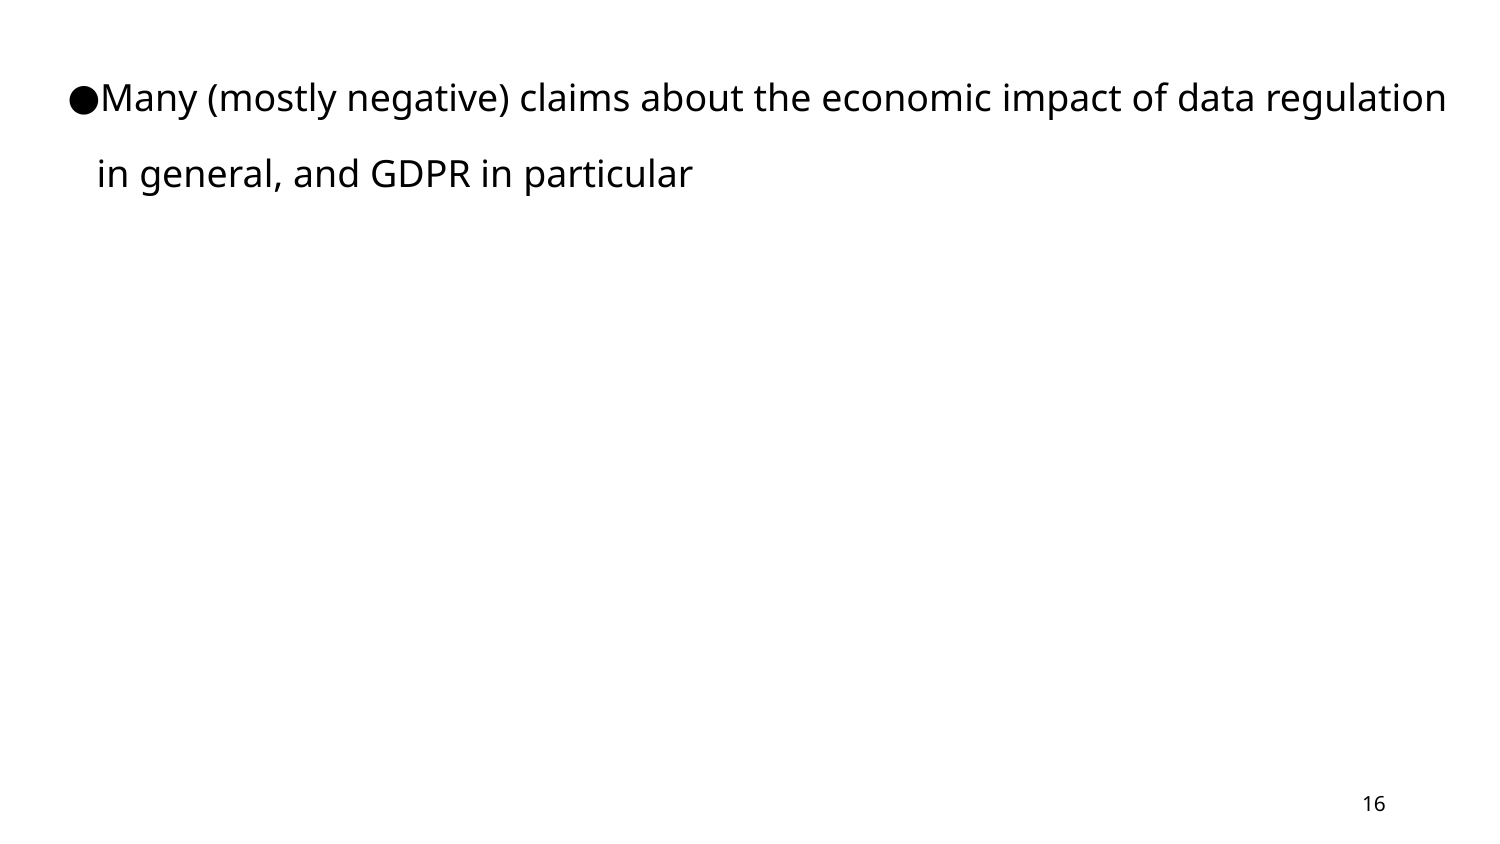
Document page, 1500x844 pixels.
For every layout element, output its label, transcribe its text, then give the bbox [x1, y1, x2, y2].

list Many (mostly negative) claims about the economic impact of data regulation in general, and GDPR in particular [56, 36, 1500, 844]
slide_number ‹#› [1059, 782, 1397, 827]
